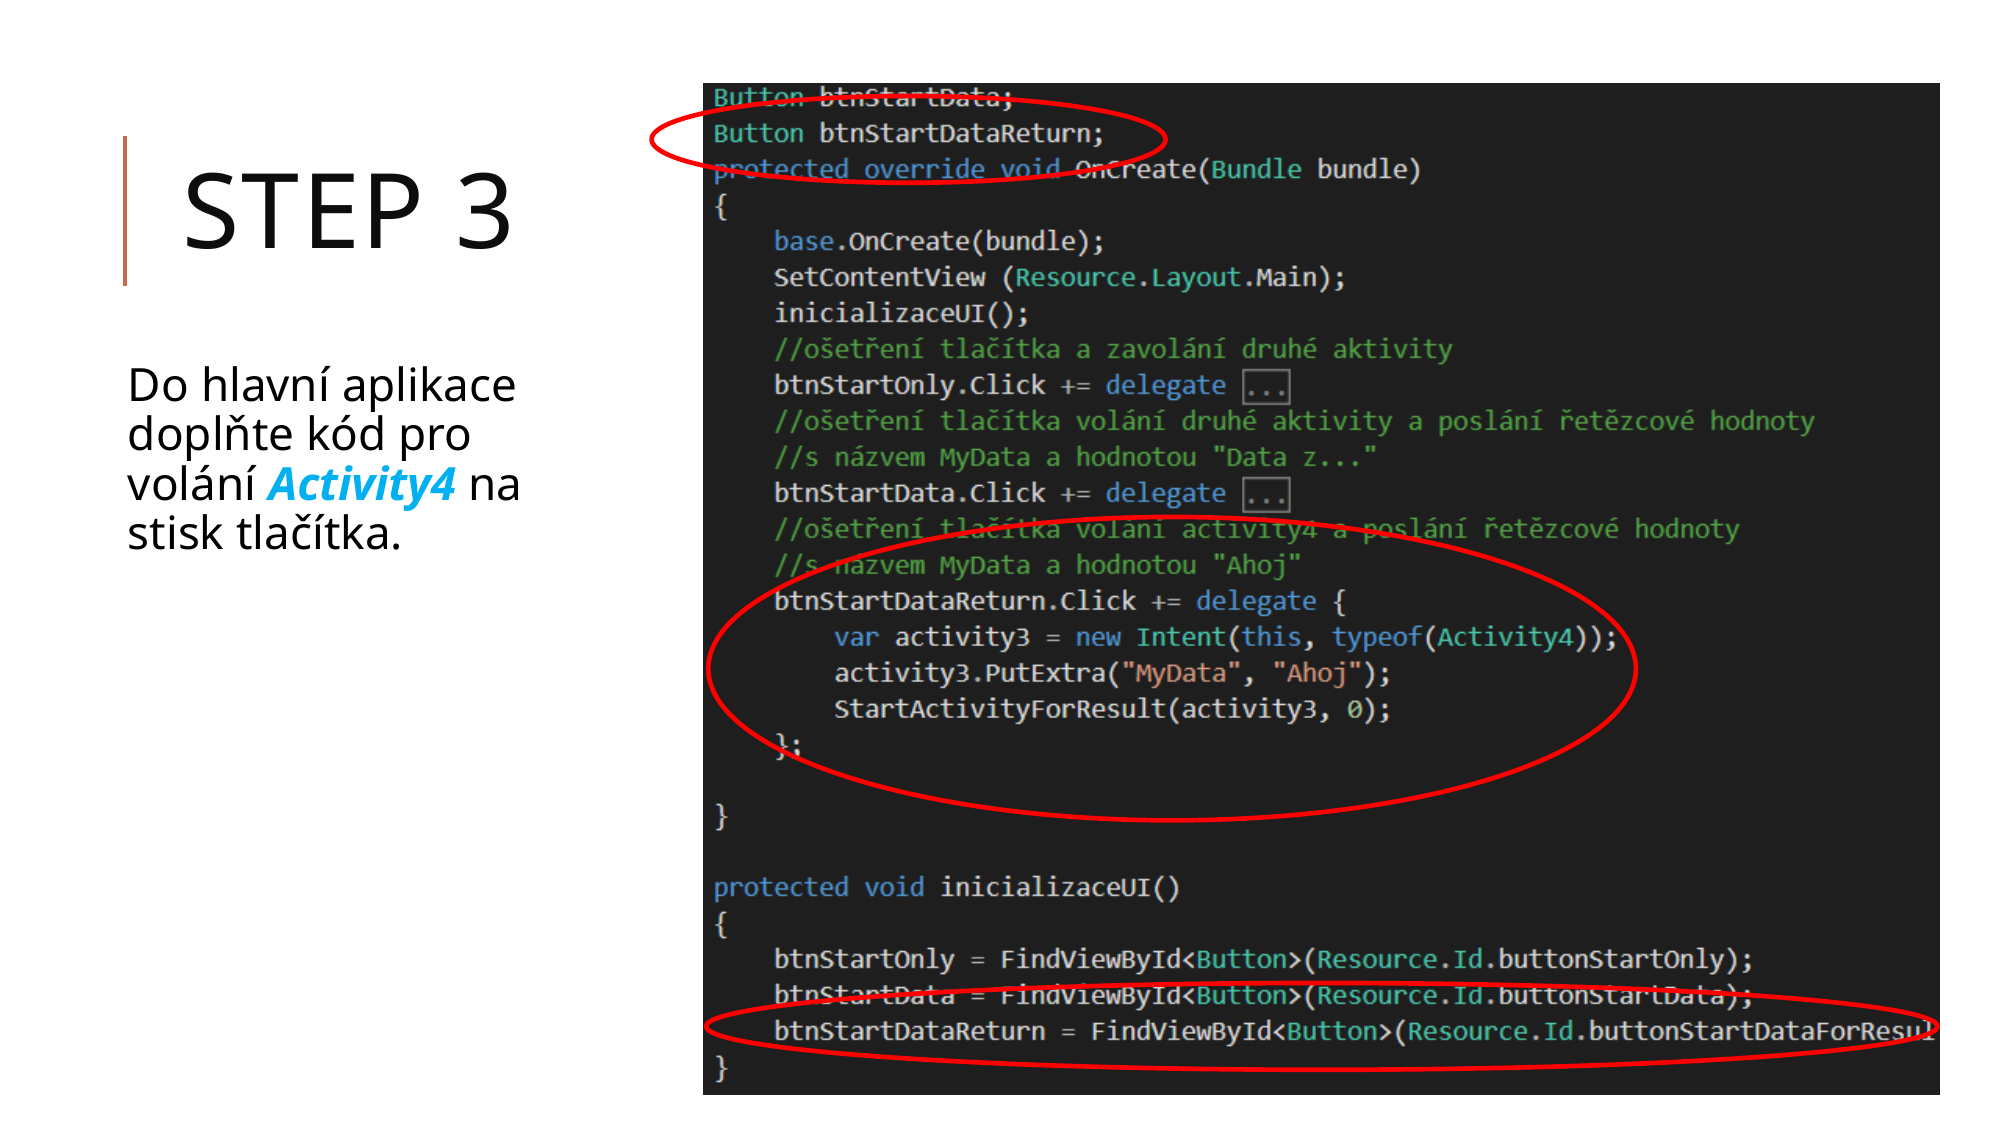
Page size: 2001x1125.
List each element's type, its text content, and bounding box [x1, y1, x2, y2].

title Step 3 [168, 96, 644, 342]
list Do hlavní aplikace doplňte kód pro volání Activity4 na stisk tlačítka. [105, 354, 600, 854]
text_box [651, 83, 1941, 1095]
